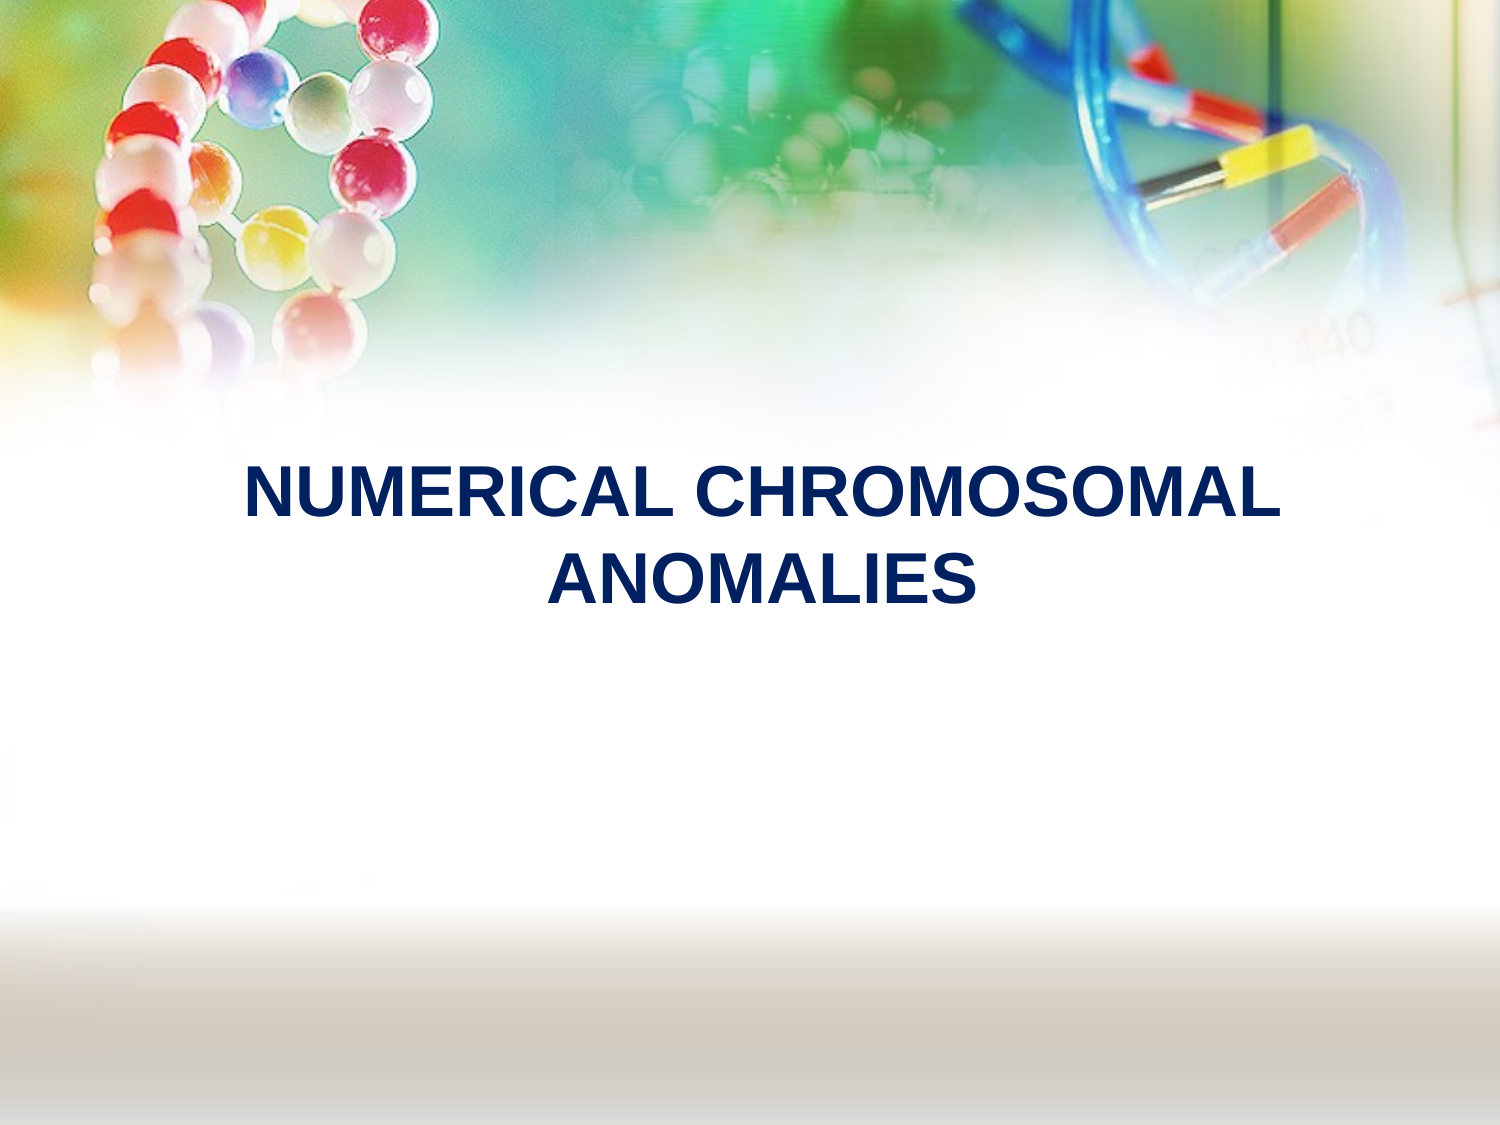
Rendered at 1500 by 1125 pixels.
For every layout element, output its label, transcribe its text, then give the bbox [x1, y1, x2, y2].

title NUMERICAL CHROMOSOMAL ANOMALIES [86, 436, 1438, 626]
picture [0, 0, 1500, 935]
